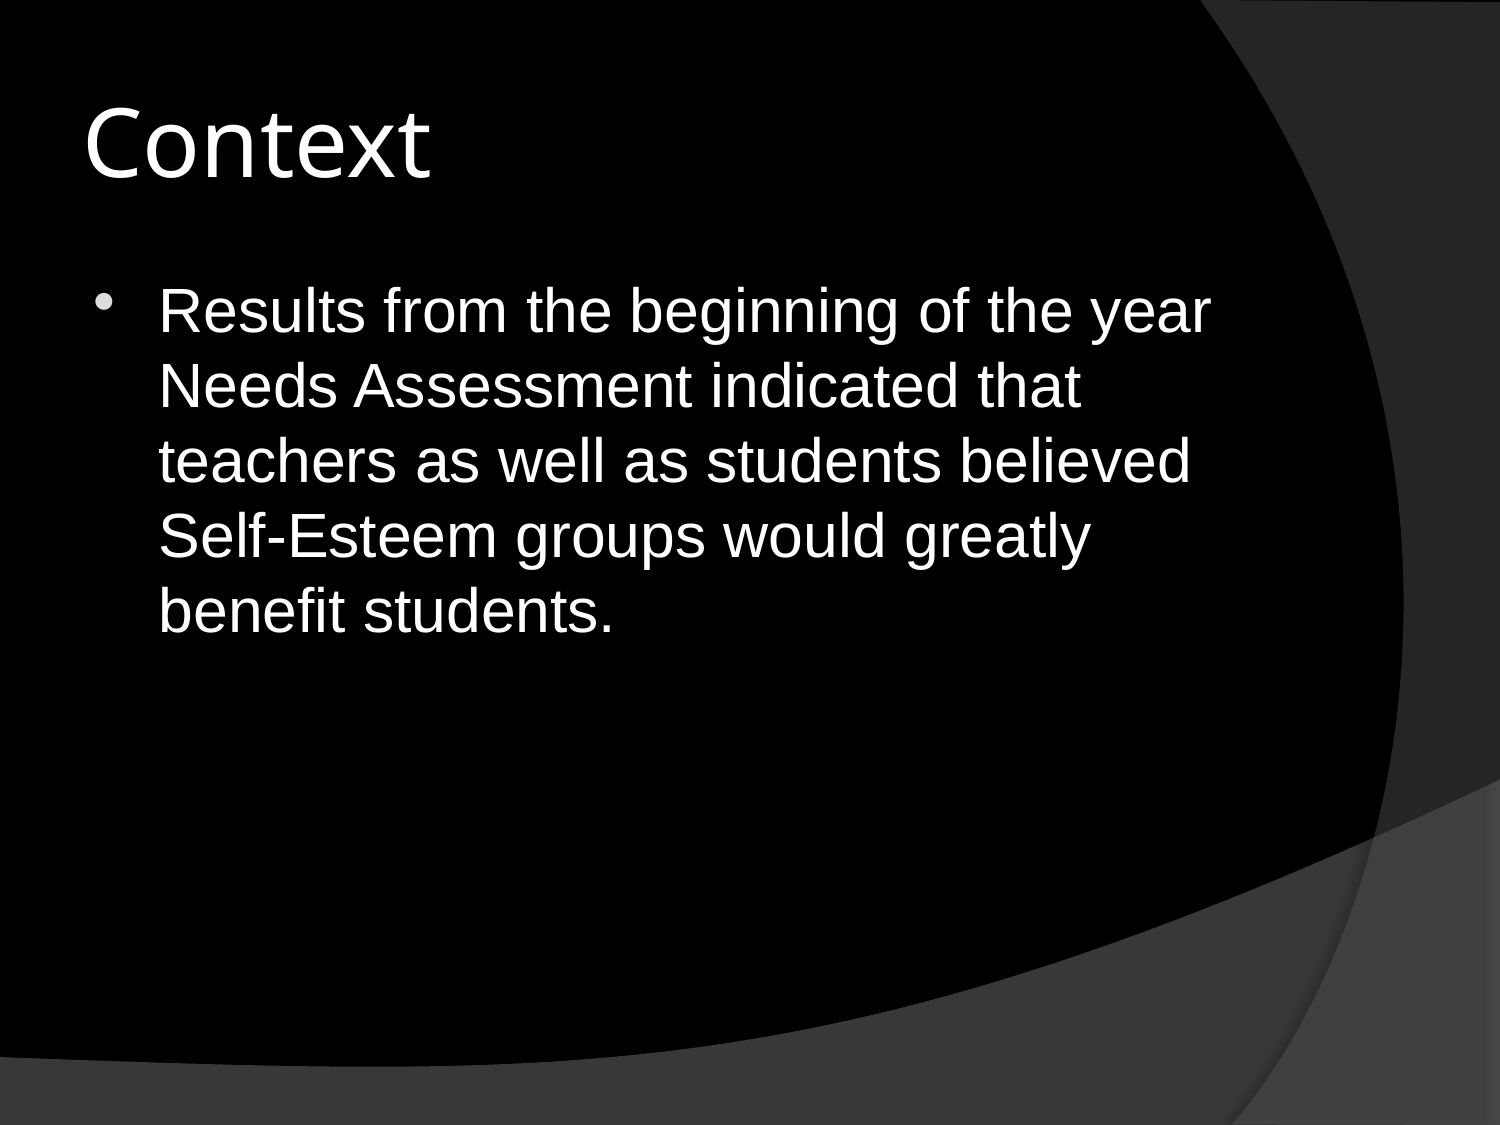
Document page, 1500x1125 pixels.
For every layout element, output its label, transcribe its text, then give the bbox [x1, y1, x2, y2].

list Results from the beginning of the year Needs Assessment indicated that teachers as well as students believed Self-Esteem groups would greatly benefit students. [75, 262, 1300, 1005]
title Context [75, 45, 1300, 233]
